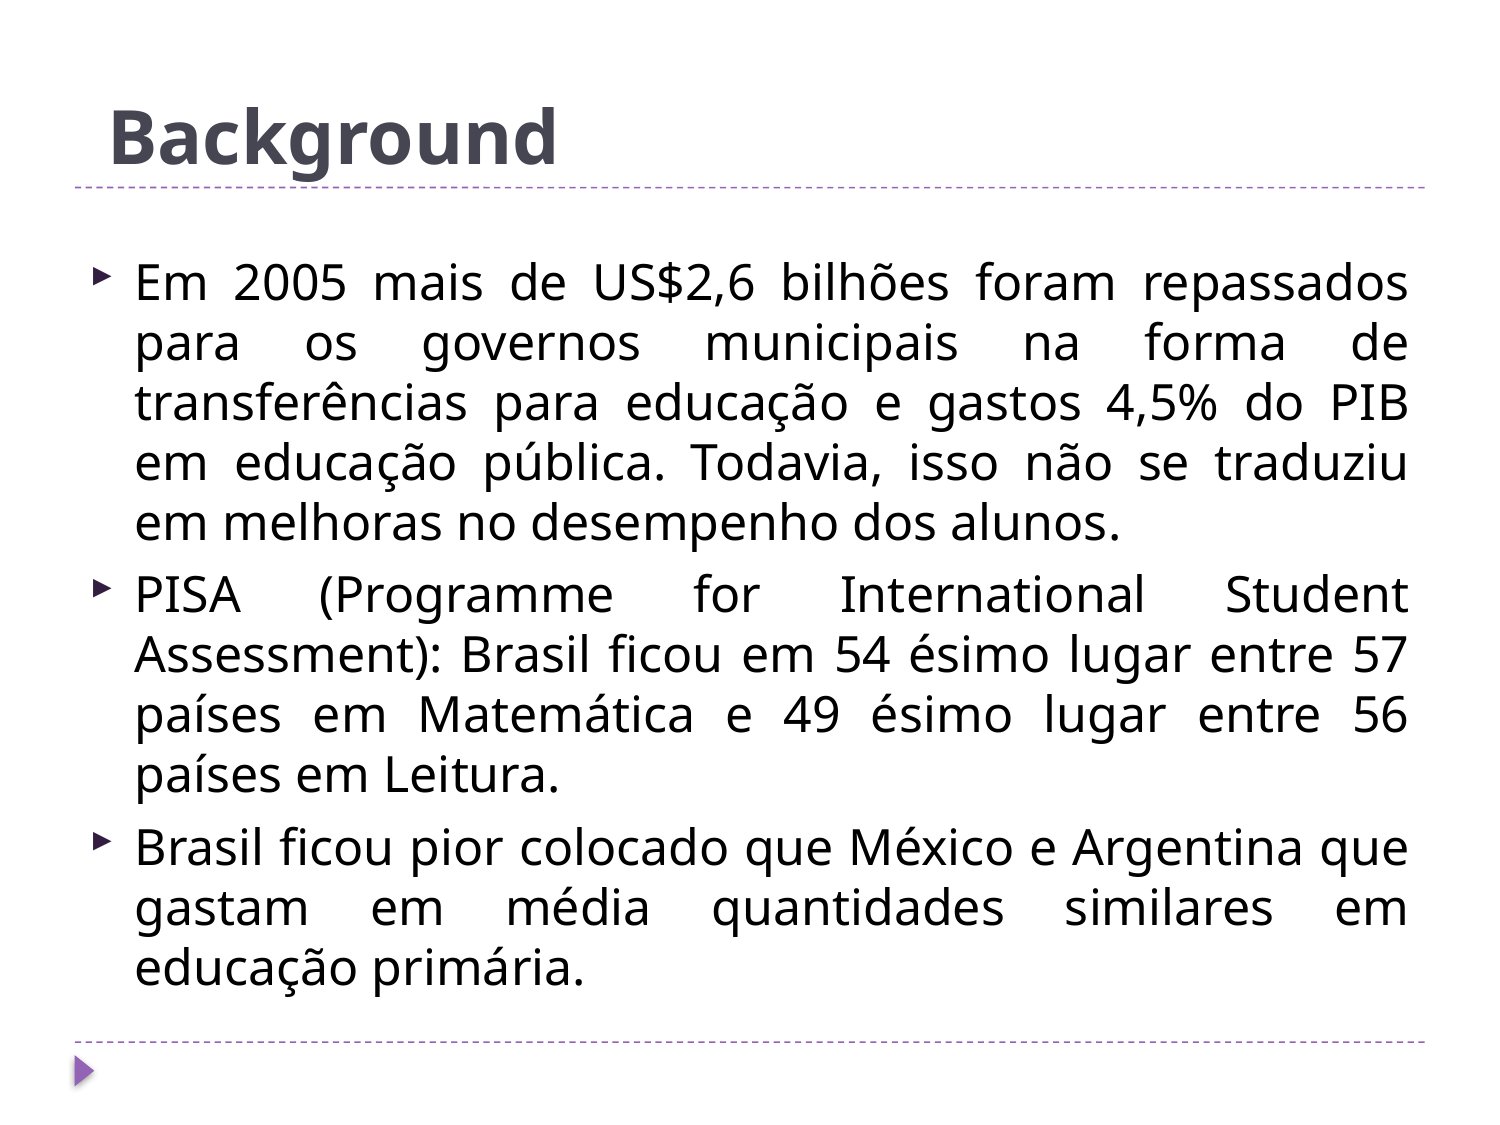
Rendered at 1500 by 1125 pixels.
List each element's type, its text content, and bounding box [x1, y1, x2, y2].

list Em 2005 mais de US$2,6 bilhões foram repassados para os governos municipais na forma de transferências para educação e gastos 4,5% do PIB em educação pública. Todavia, isso não se traduziu em melhoras no desempenho dos alunos. PISA (Programme for International Student Assessment): Brasil ficou em 54 ésimo lugar entre 57 países em Matemática e 49 ésimo lugar entre 56 países em Leitura. Brasil ficou pior colocado que México e Argentina que gastam em média quantidades similares em educação primária. [75, 243, 1425, 953]
title Background [75, 24, 1425, 188]
